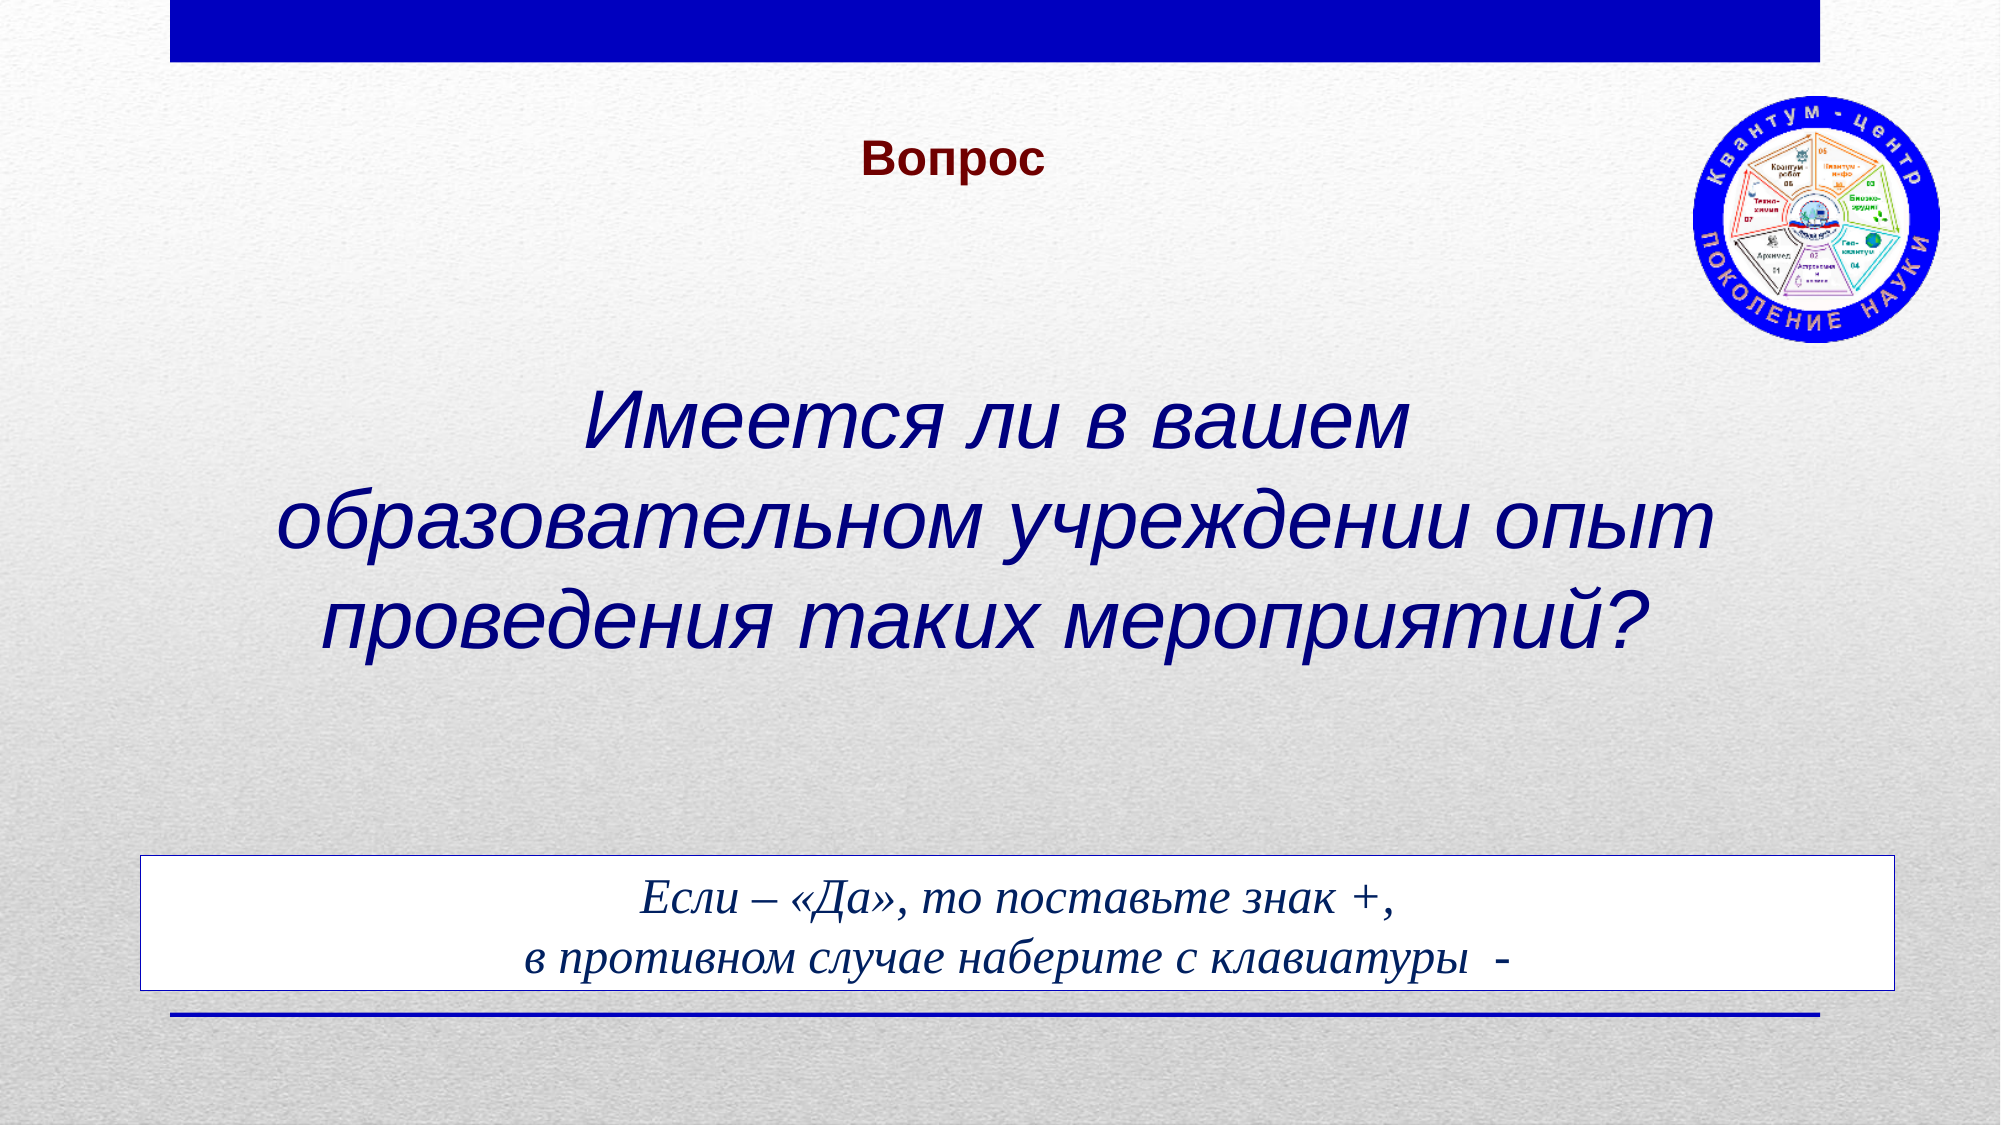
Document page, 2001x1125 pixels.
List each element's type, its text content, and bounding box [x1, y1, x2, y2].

picture [0, 0, 2001, 1125]
text_box Вопрос [740, 117, 1166, 193]
text_box Если – «Да», то поставьте знак +, в противном случае наберите с клавиатуры - [140, 855, 1895, 991]
text_box Имеется ли в вашем образовательном учреждении опыт проведения таких мероприятий? [215, 357, 1781, 673]
